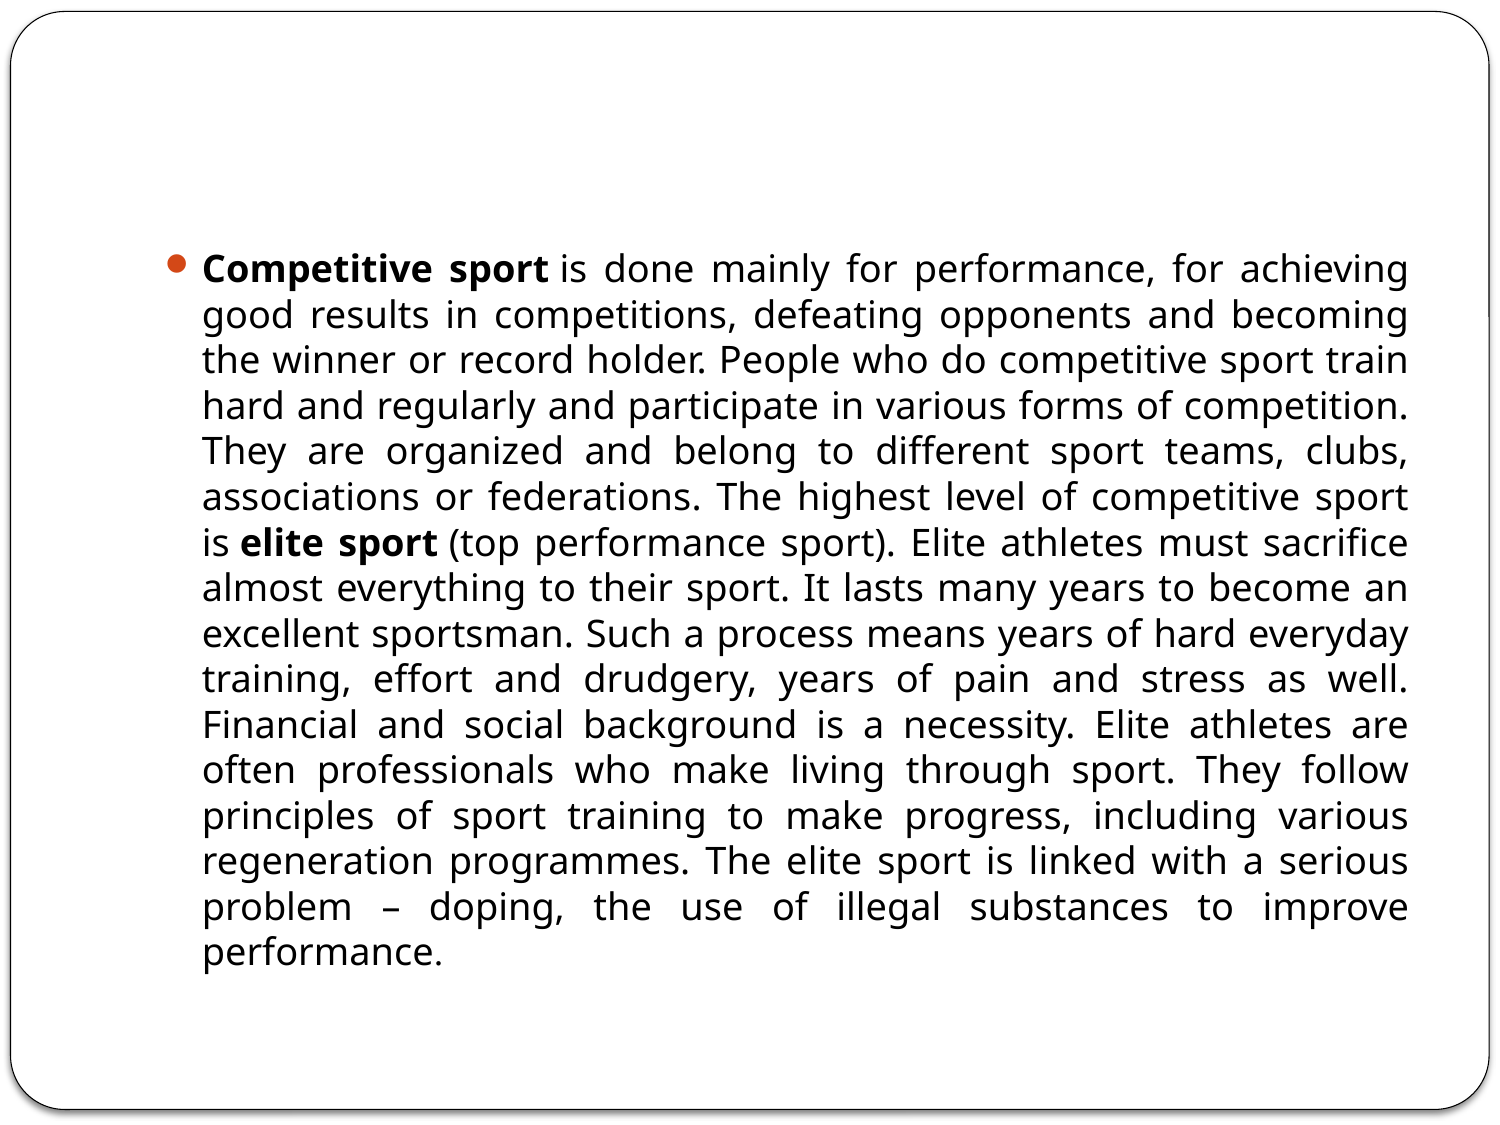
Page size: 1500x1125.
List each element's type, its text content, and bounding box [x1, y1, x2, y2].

list Competitive sport is done mainly for performance, for achieving good results in competitions, defeating opponents and becoming the winner or record holder. People who do competitive sport train hard and regularly and participate in various forms of competition. They are organized and belong to different sport teams, clubs, associations or federations. The highest level of competitive sport is elite sport (top performance sport). Elite athletes must sacrifice almost everything to their sport. It lasts many years to become an excellent sportsman. Such a process means years of hard everyday training, effort and drudgery, years of pain and stress as well. Financial and social background is a necessity. Elite athletes are often professionals who make living through sport. They follow principles of sport training to make progress, including various regeneration programmes. The elite sport is linked with a serious problem – doping, the use of illegal substances to improve performance. [150, 237, 1425, 988]
